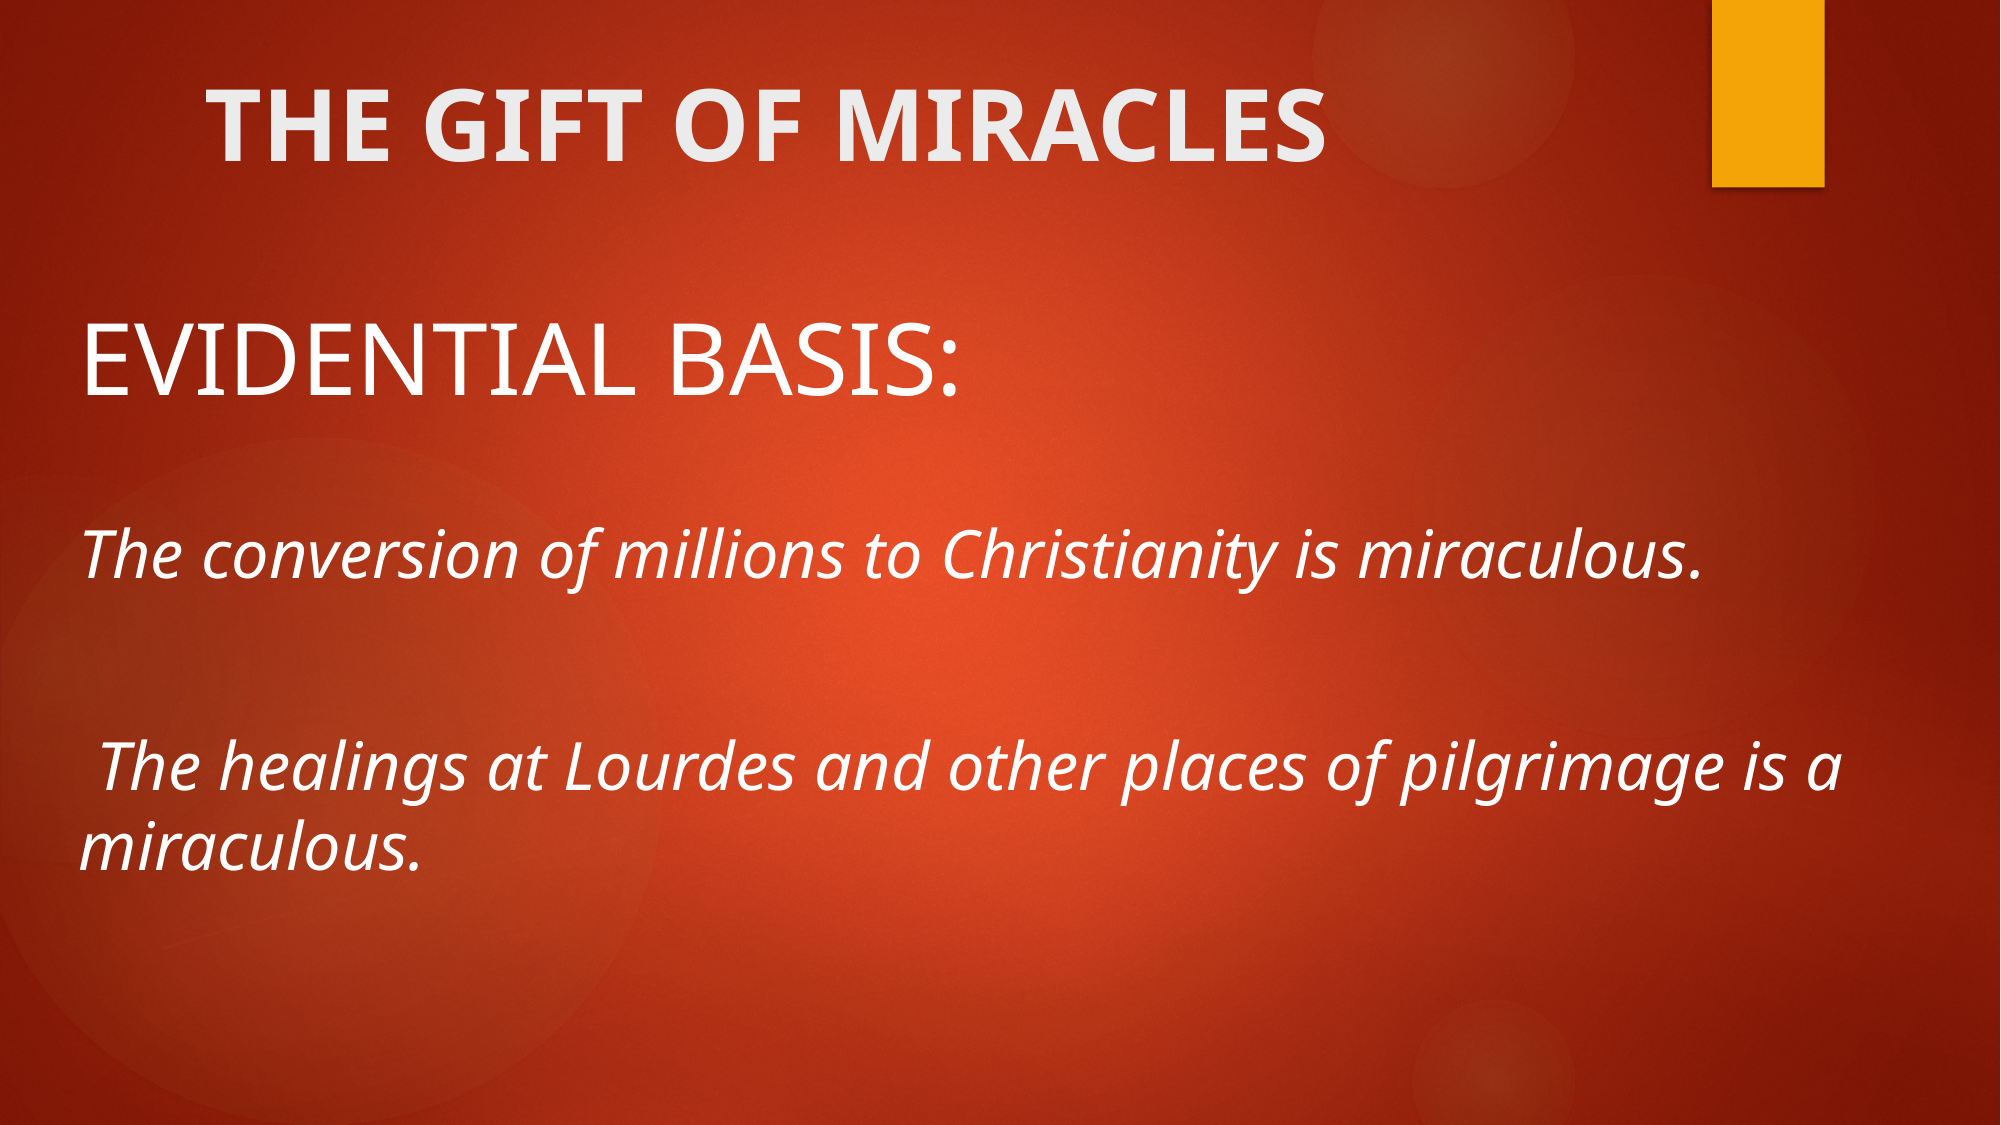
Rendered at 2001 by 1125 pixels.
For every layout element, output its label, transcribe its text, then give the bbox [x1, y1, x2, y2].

title THE GIFT OF MIRACLES [189, 53, 1638, 190]
list Evidential Basis: The conversion of millions to Christianity is miraculous. The healings at Lourdes and other places of pilgrimage is a miraculous. [63, 287, 1889, 1075]
